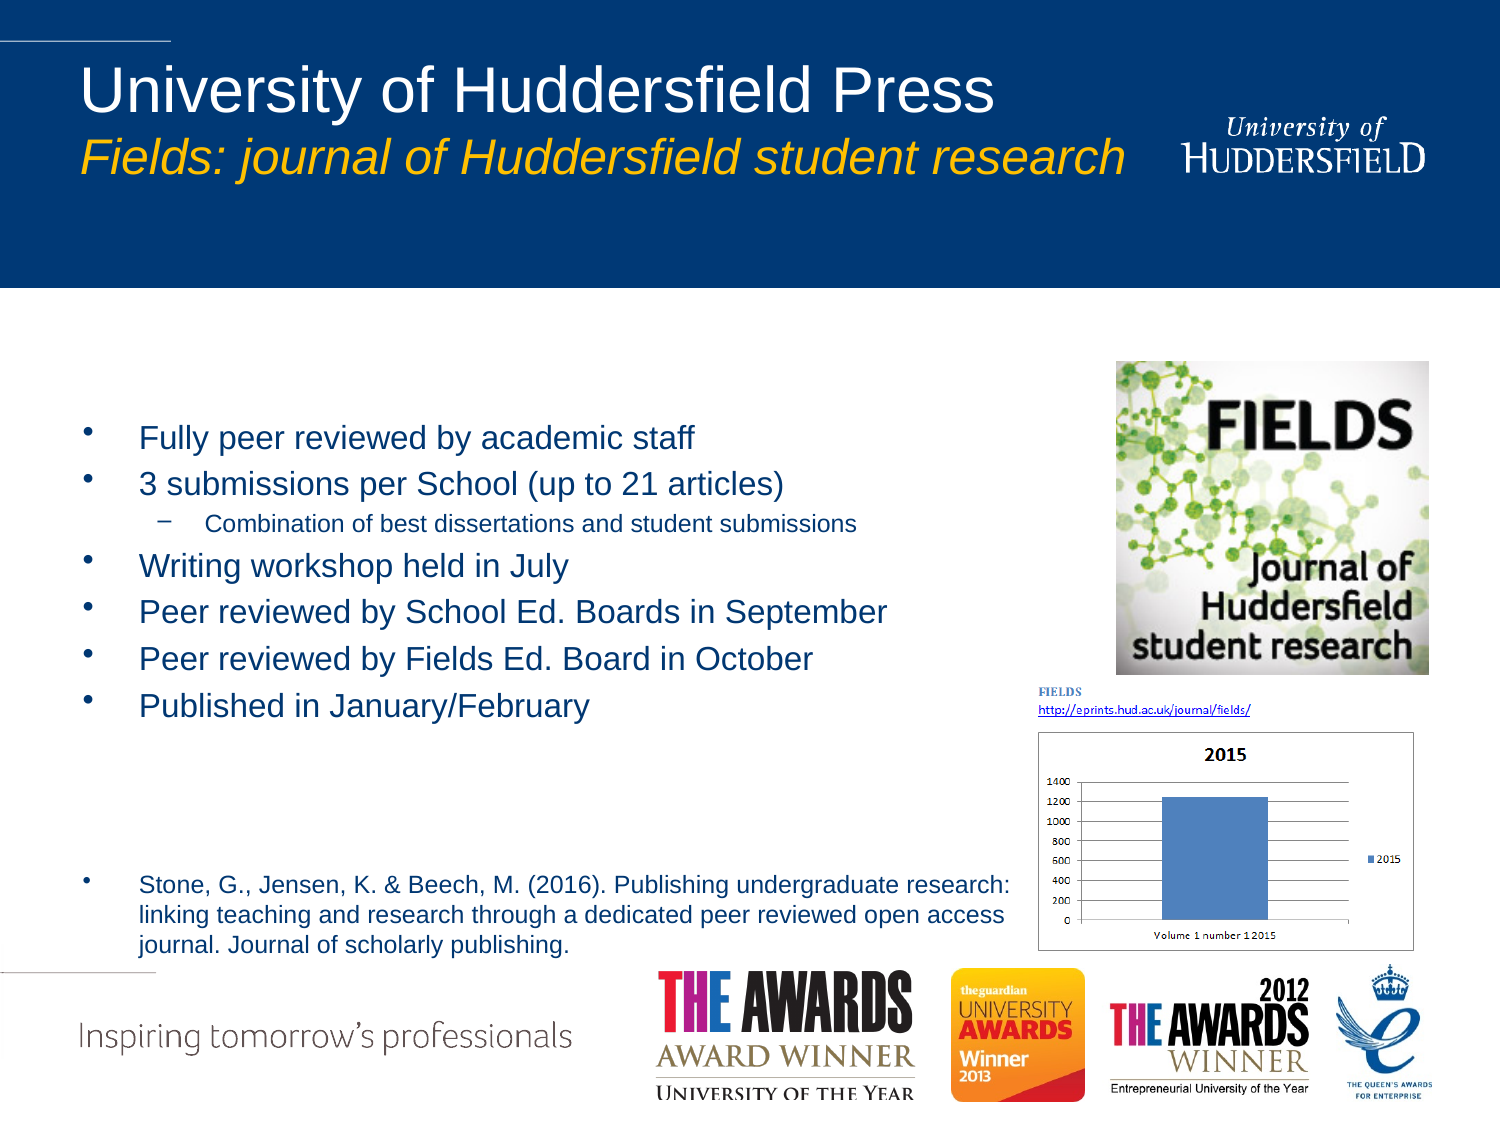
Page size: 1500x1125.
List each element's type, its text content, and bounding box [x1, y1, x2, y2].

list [1115, 361, 1429, 675]
picture [1336, 964, 1432, 1102]
picture [0, 0, 1500, 288]
picture [1091, 969, 1329, 1101]
picture [1021, 680, 1425, 959]
picture [0, 944, 591, 1059]
list Fully peer reviewed by academic staff 3 submissions per School (up to 21 articles) Combination of best dissertations and student submissions Writing workshop held in July Peer reviewed by School Ed. Boards in September Peer reviewed by Fields Ed. Board in October Published in January/February Stone, G., Jensen, K. & Beech, M. (2016). Publishing undergraduate research: linking teaching and research through a dedicated peer reviewed open access journal. Journal of scholarly publishing. [67, 361, 1081, 953]
title University of Huddersfield Press Fields: journal of Huddersfield student research [64, 42, 1415, 191]
picture [951, 968, 1085, 1102]
